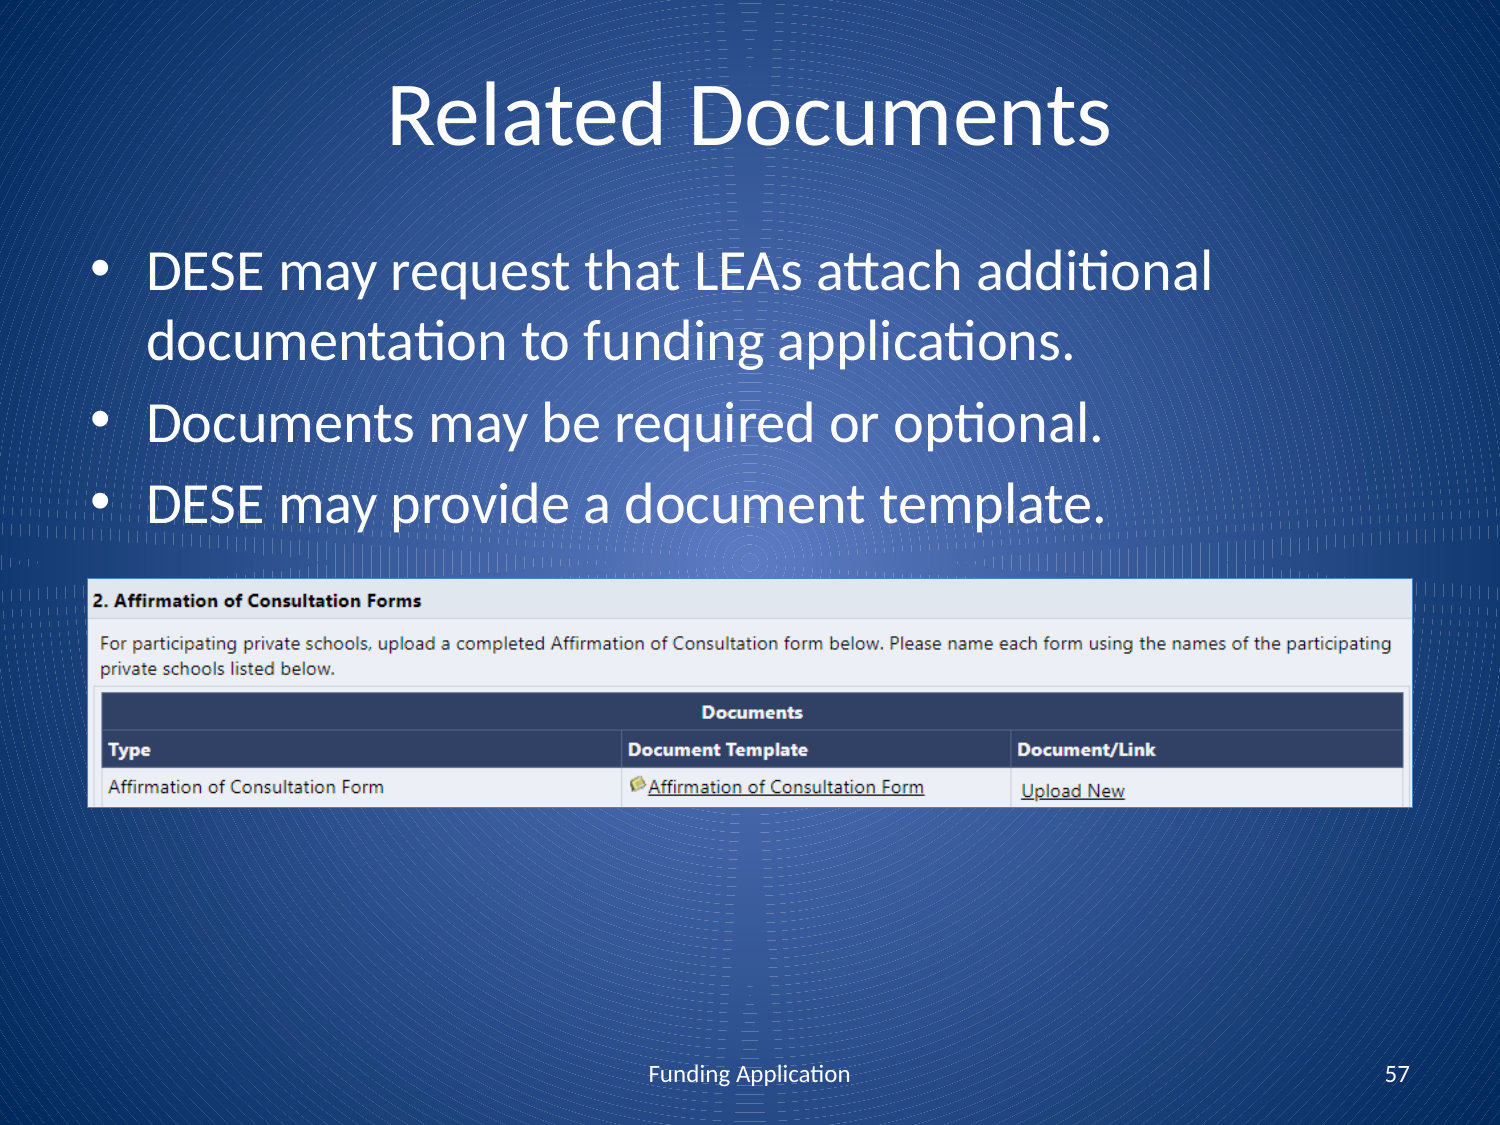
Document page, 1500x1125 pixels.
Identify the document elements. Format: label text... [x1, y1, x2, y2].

slide_number 57 [1074, 1042, 1425, 1103]
picture [87, 577, 1413, 809]
list DESE may request that LEAs attach additional documentation to funding applications. Documents may be required or optional. DESE may provide a document template. [75, 224, 1425, 1025]
title Related Documents [75, 15, 1425, 203]
footer Funding Application [512, 1042, 988, 1103]
